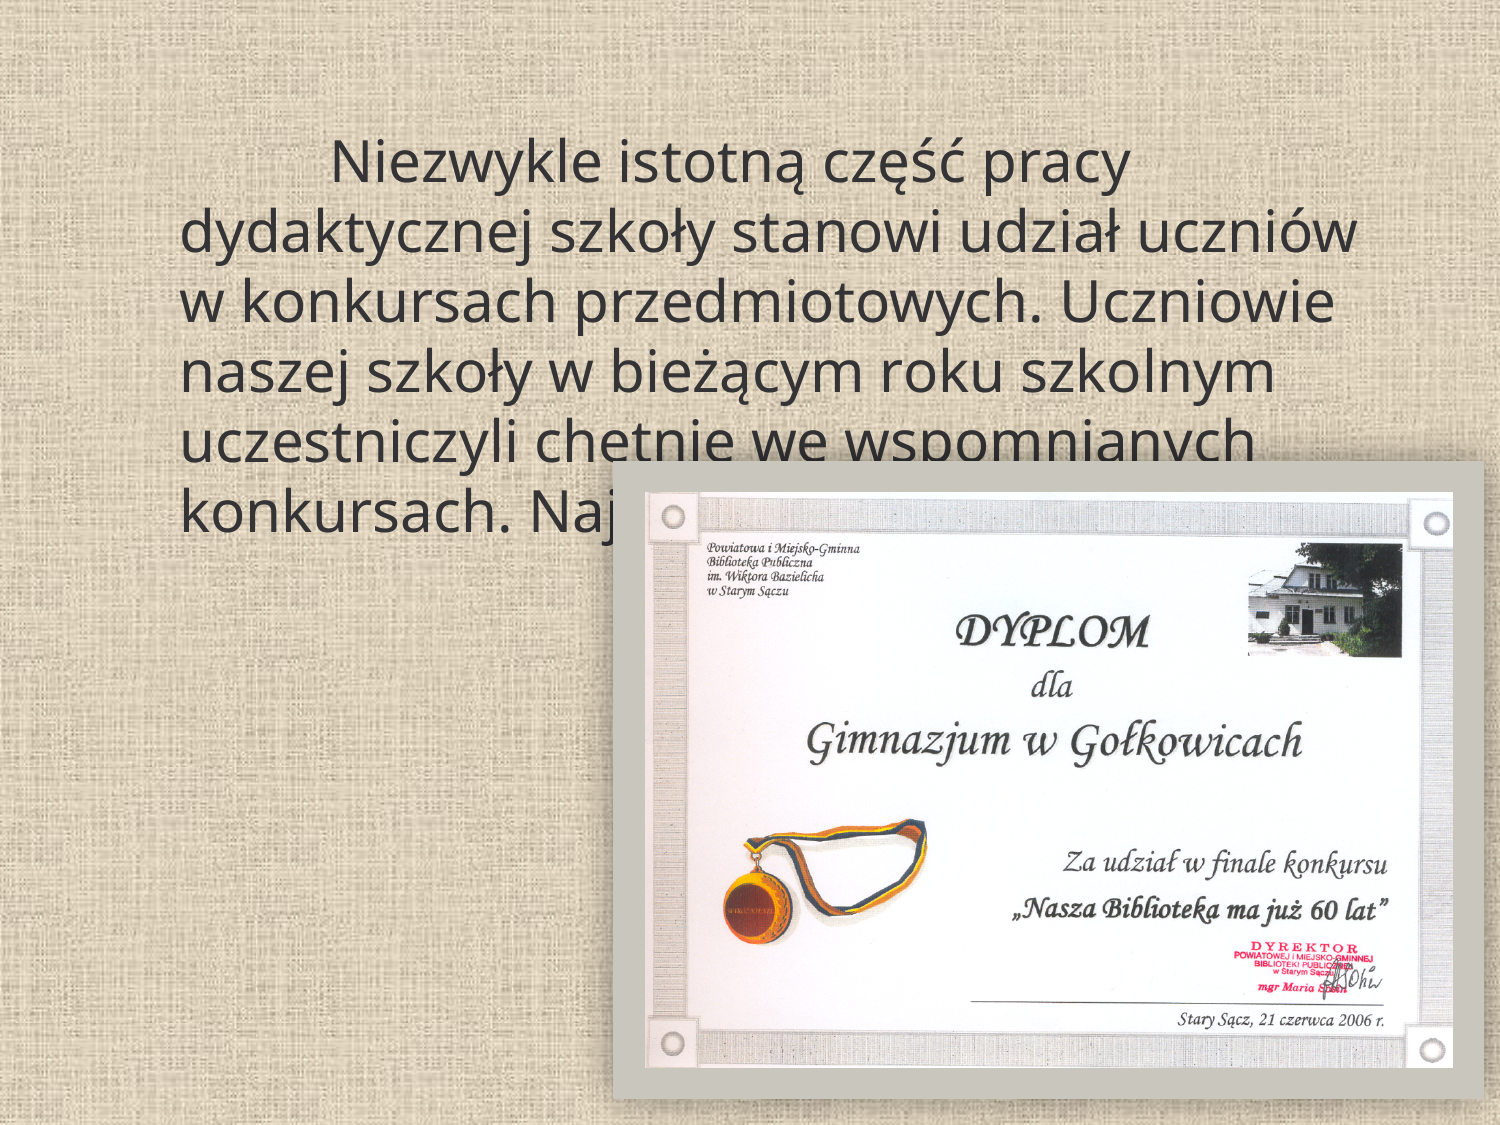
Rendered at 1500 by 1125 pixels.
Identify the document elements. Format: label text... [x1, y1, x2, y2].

picture [0, 0, 1500, 1125]
list Niezwykle istotną część pracy dydaktycznej szkoły stanowi udział uczniów w konkursach przedmiotowych. Uczniowie naszej szkoły w bieżącym roku szkolnym uczestniczyli chętnie we wspomnianych konkursach. Najlepsi dotarli do finału. [75, 117, 1425, 1035]
